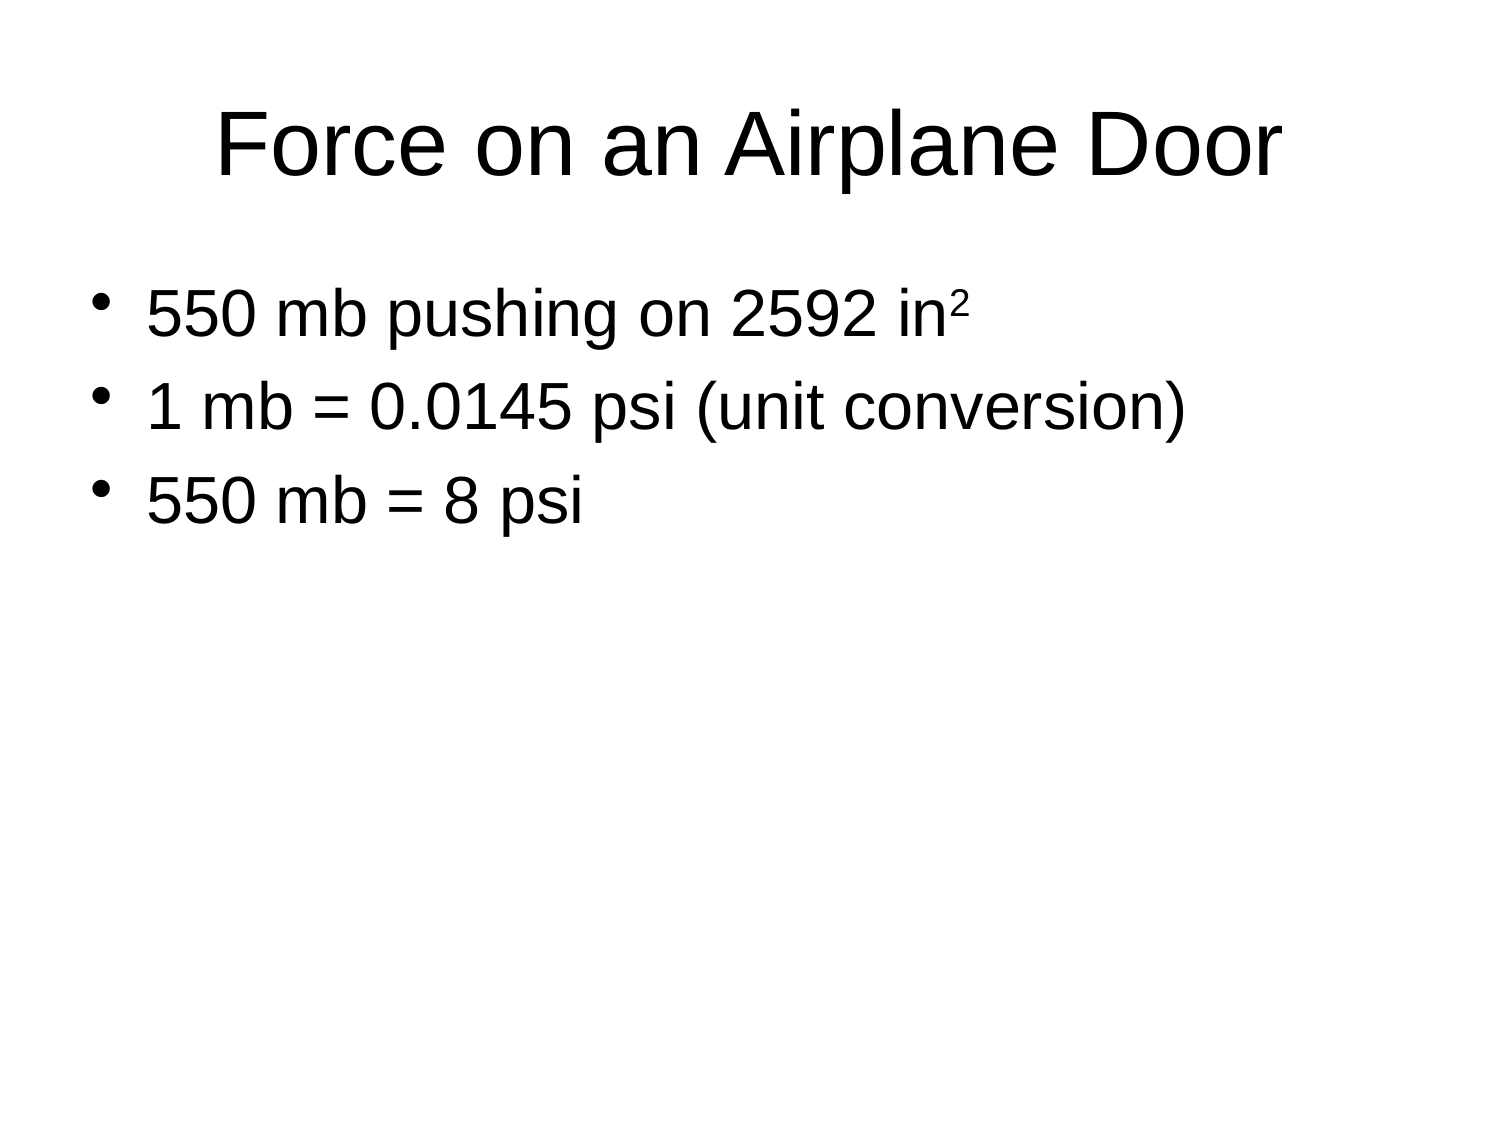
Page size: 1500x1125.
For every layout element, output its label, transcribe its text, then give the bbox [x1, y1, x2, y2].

title Force on an Airplane Door [75, 45, 1425, 233]
list 550 mb pushing on 2592 in2 1 mb = 0.0145 psi (unit conversion) 550 mb = 8 psi [75, 262, 1450, 1005]
